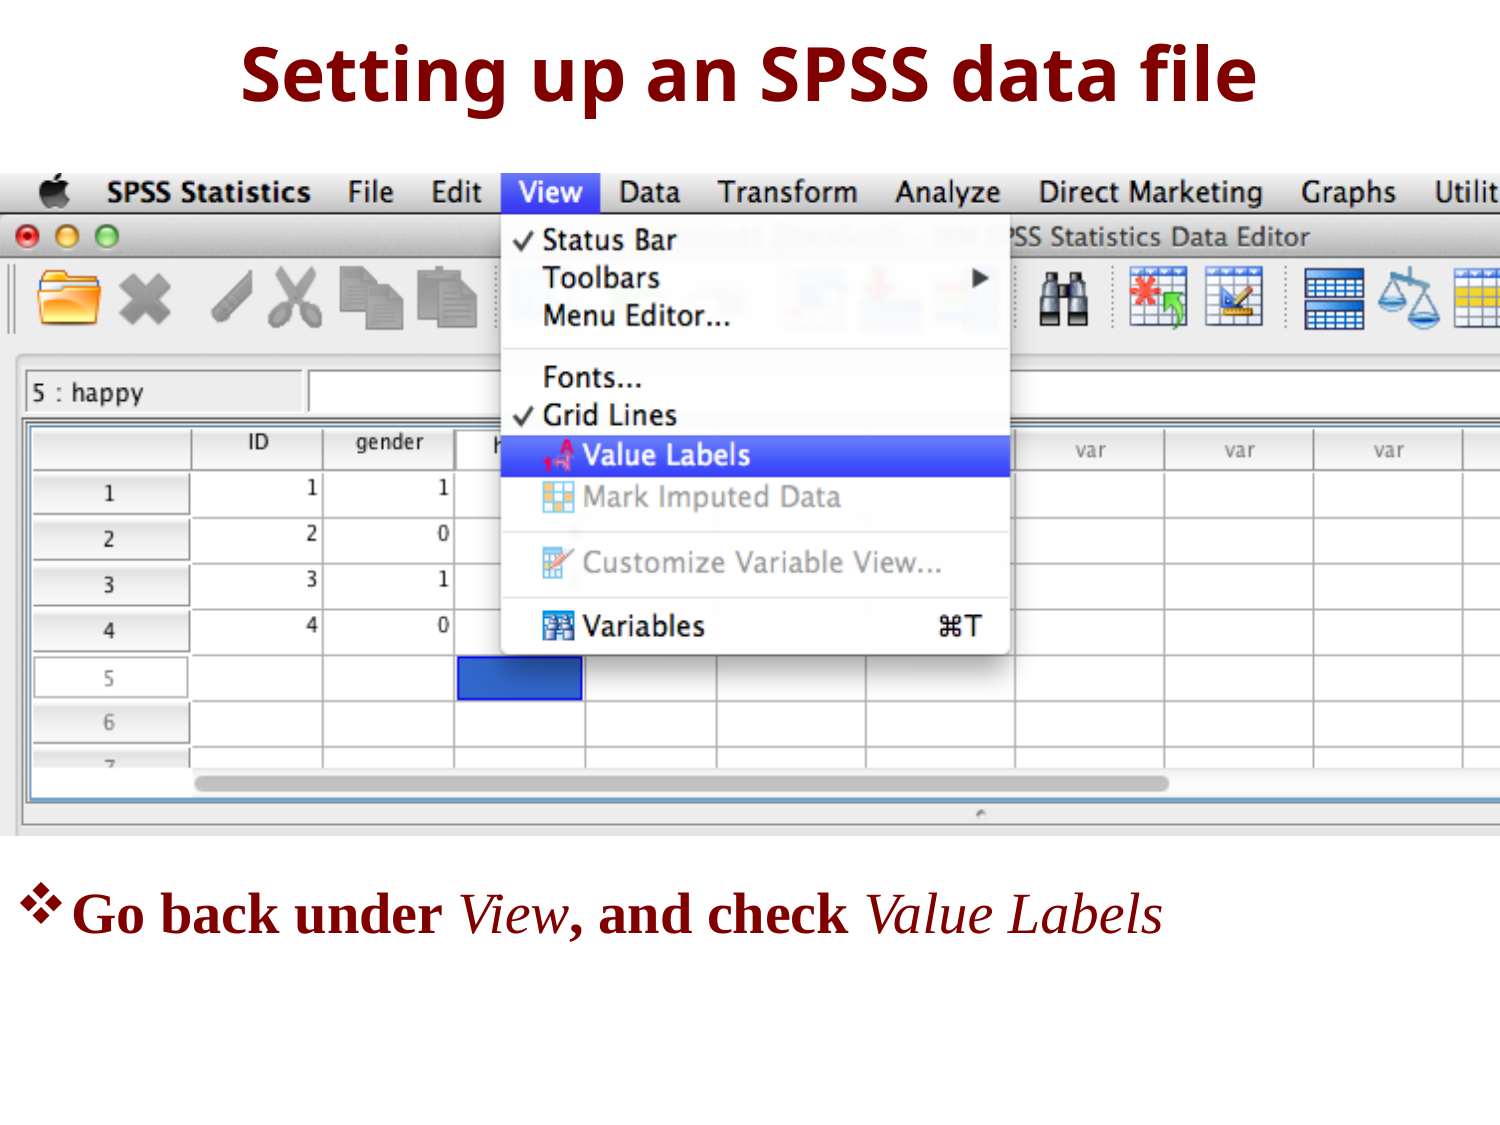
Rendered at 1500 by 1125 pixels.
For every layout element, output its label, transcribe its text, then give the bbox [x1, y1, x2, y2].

picture [0, 172, 1500, 836]
list Go back under View, and check Value Labels [0, 867, 1500, 1125]
title Setting up an SPSS data file [0, 3, 1500, 140]
